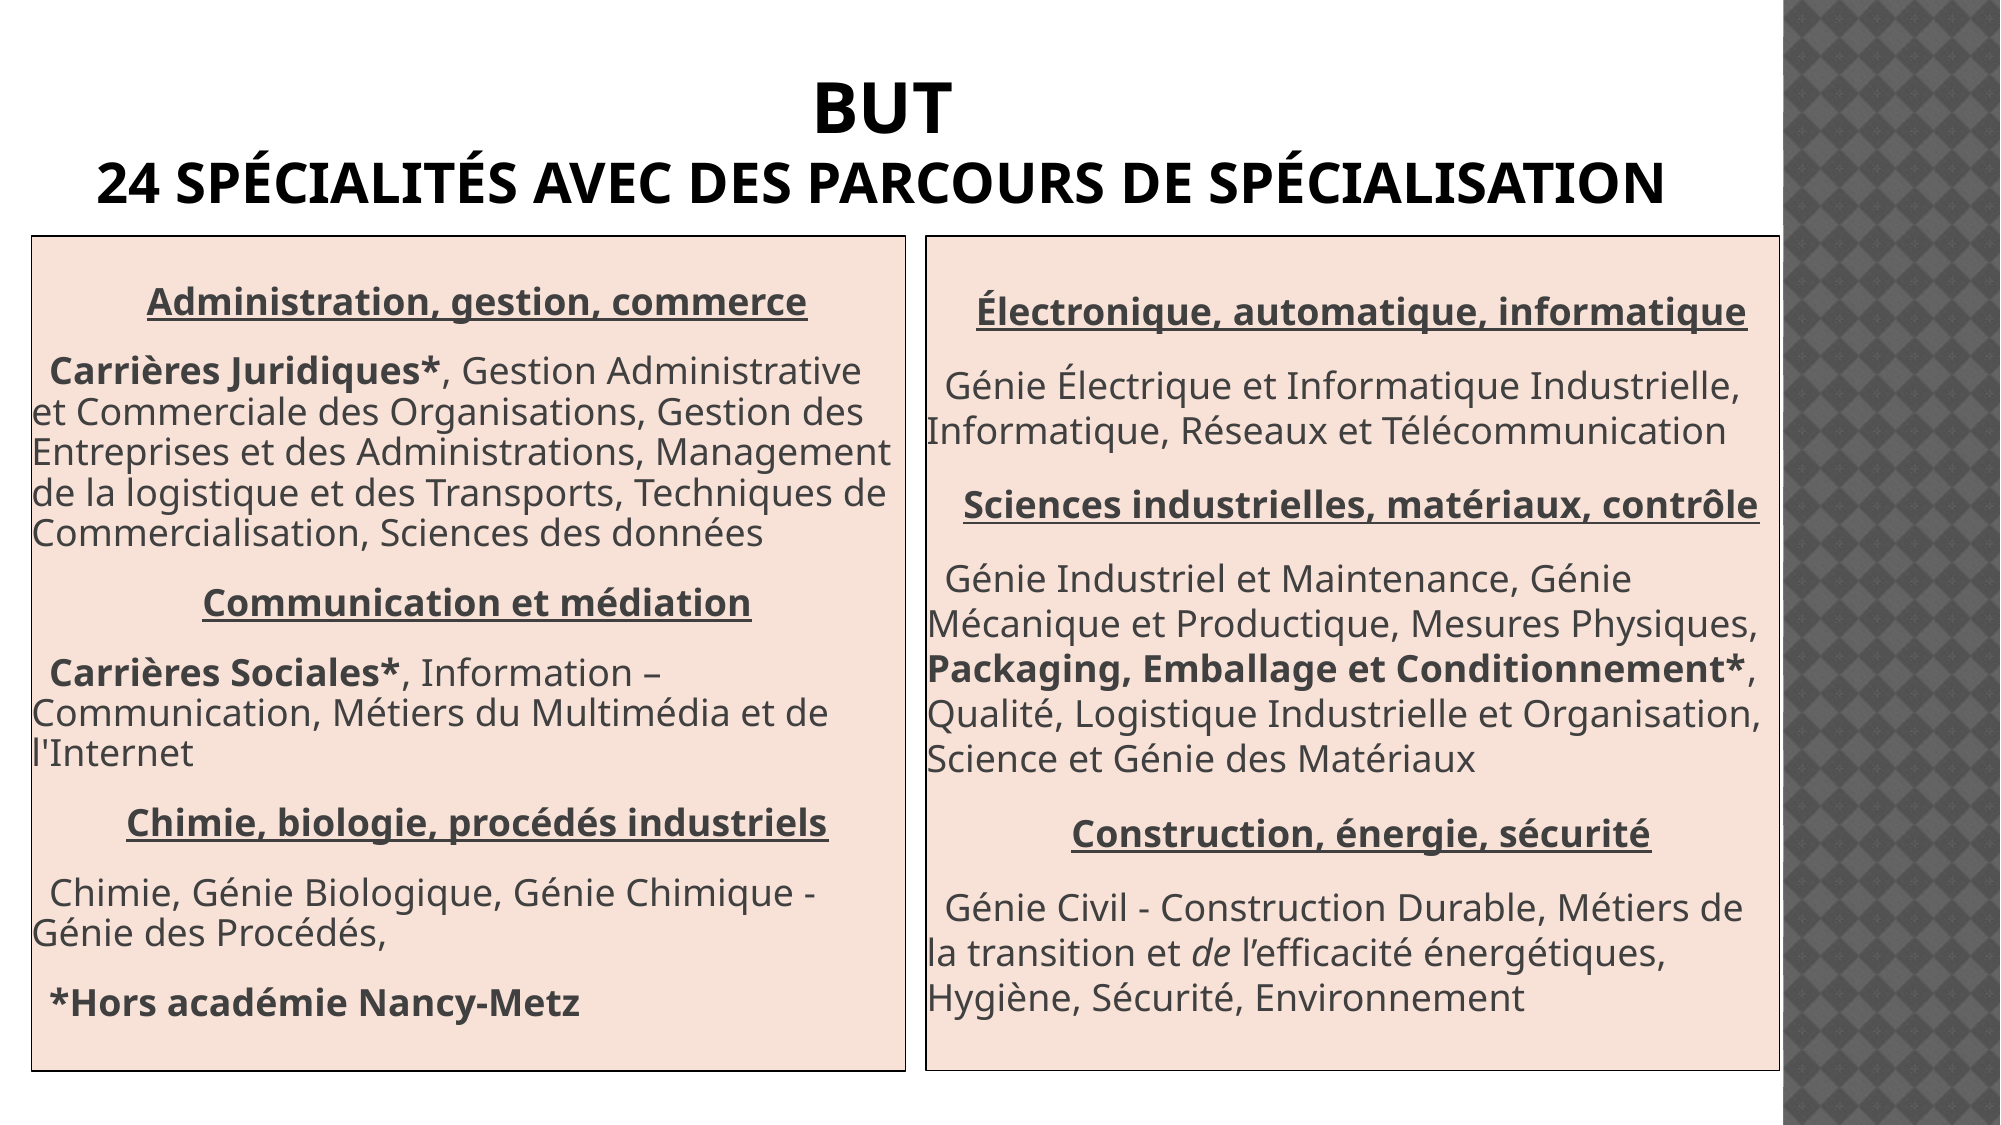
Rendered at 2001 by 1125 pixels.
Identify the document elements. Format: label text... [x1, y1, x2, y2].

picture [1783, 0, 2000, 1125]
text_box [925, 235, 1780, 1071]
list Administration, gestion, commerce Carrières Juridiques*, Gestion Administrative et Commerciale des Organisations, Gestion des Entreprises et des Administrations, Management de la logistique et des Transports, Techniques de Commercialisation, Sciences des données Communication et médiation Carrières Sociales*, Information – Communication, Métiers du Multimédia et de l'Internet Chimie, biologie, procédés industriels Chimie, Génie Biologique, Génie Chimique - Génie des Procédés, *Hors académie Nancy-Metz [30, 235, 907, 1072]
title BUT 24 spécialités avec des parcours de spécialisation [54, 30, 1710, 216]
